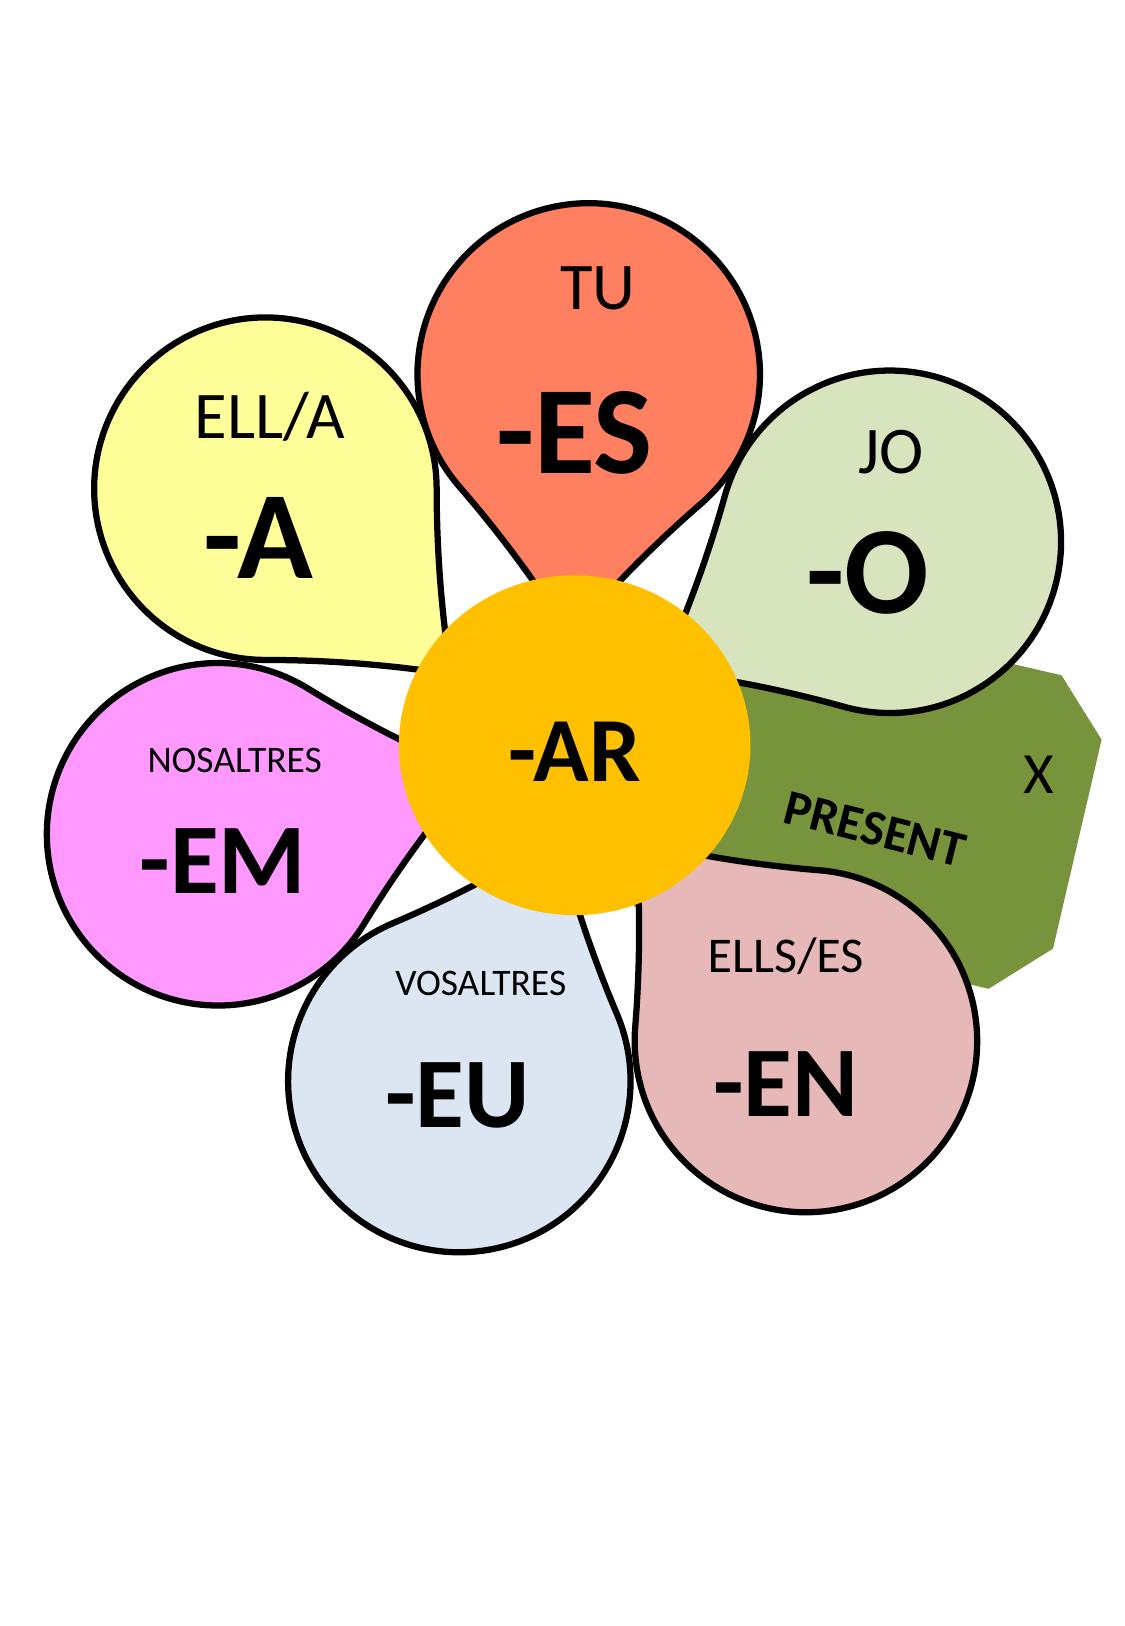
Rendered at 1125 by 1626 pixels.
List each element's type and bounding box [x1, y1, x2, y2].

text_box [46, 202, 1084, 1253]
